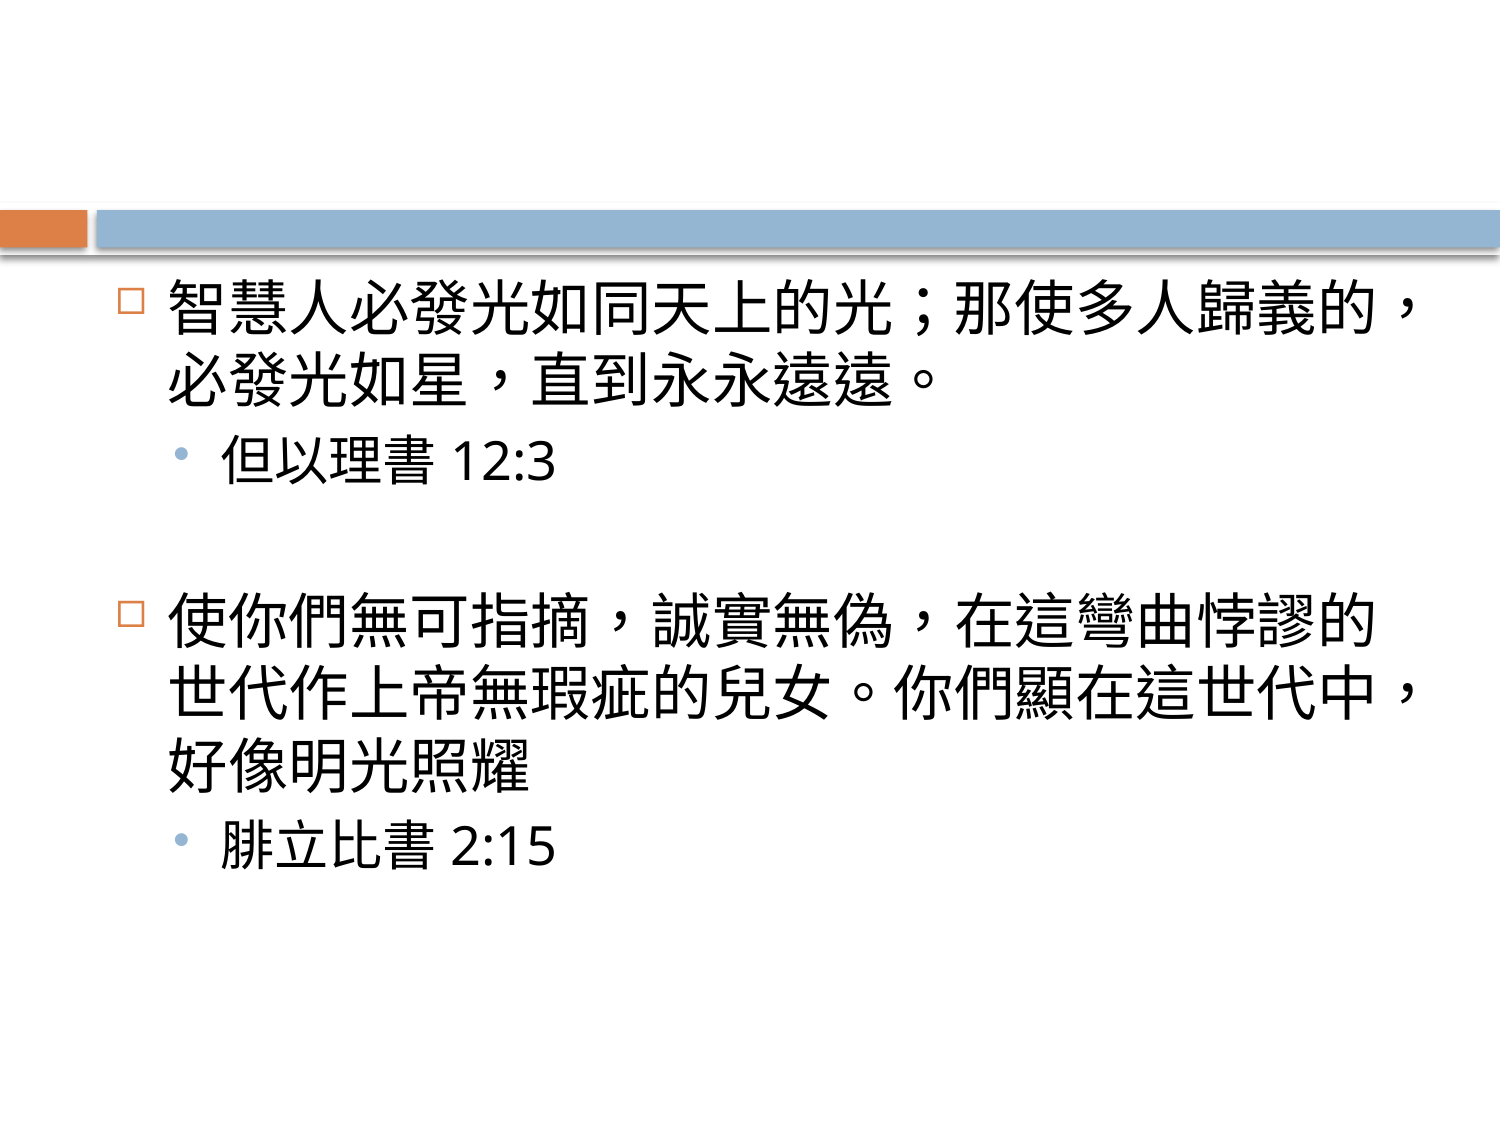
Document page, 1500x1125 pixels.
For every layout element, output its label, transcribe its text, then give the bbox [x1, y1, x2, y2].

list 智慧人必發光如同天上的光；那使多人歸義的，必發光如星，直到永永遠遠。 但以理書12:3 使你們無可指摘，誠實無偽，在這彎曲悖謬的世代作上帝無瑕疵的兒女。你們顯在這世代中，好像明光照耀 腓立比書2:15 [100, 262, 1438, 1000]
